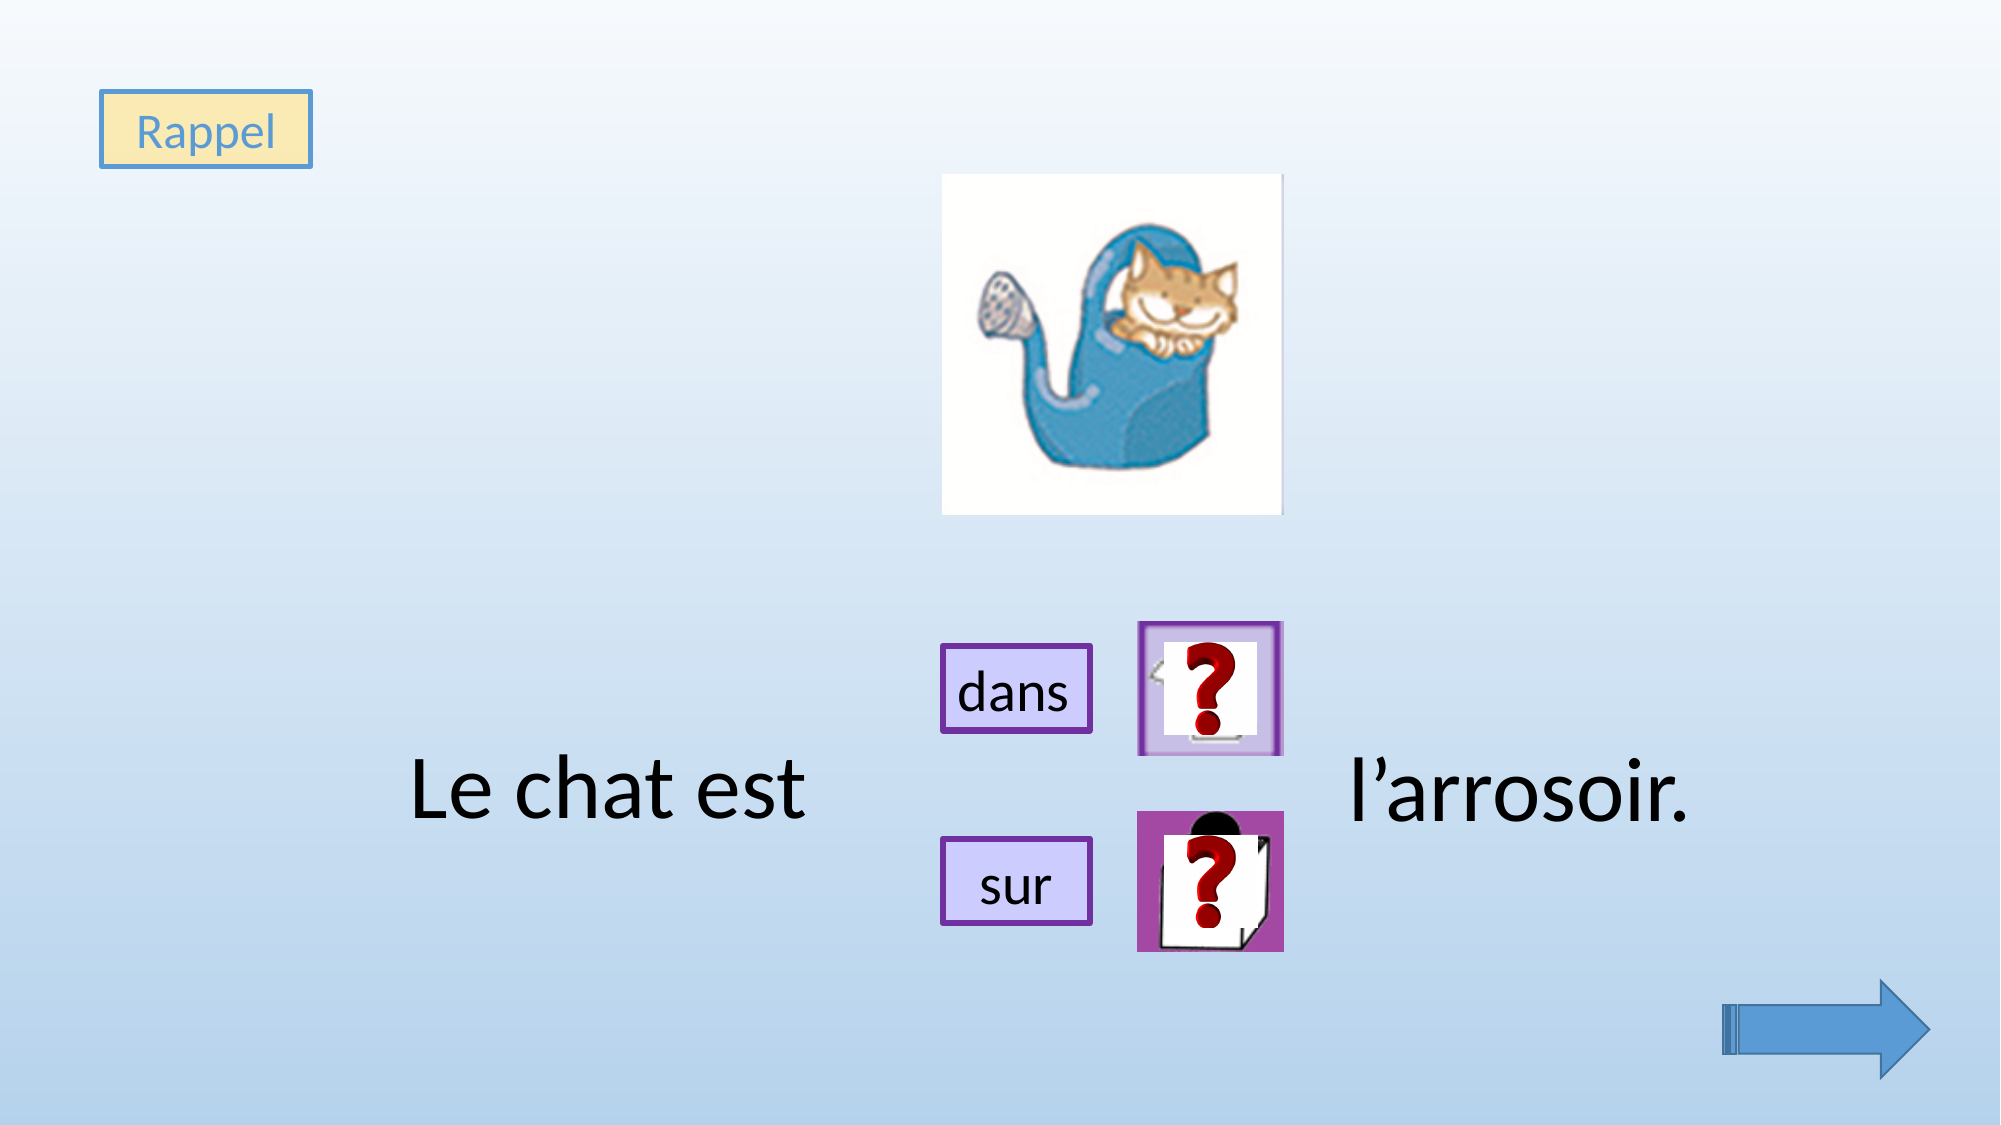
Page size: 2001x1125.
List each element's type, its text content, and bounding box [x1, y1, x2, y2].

picture [1137, 621, 1284, 756]
text_box sur [942, 838, 1090, 924]
text_box Rappel [101, 91, 311, 167]
text_box [1722, 978, 1931, 1081]
subtitle Le chat est [101, 731, 823, 839]
picture [1137, 811, 1284, 952]
text_box l’arrosoir. [1333, 721, 1900, 847]
picture [942, 174, 1284, 515]
text_box dans [942, 645, 1090, 731]
